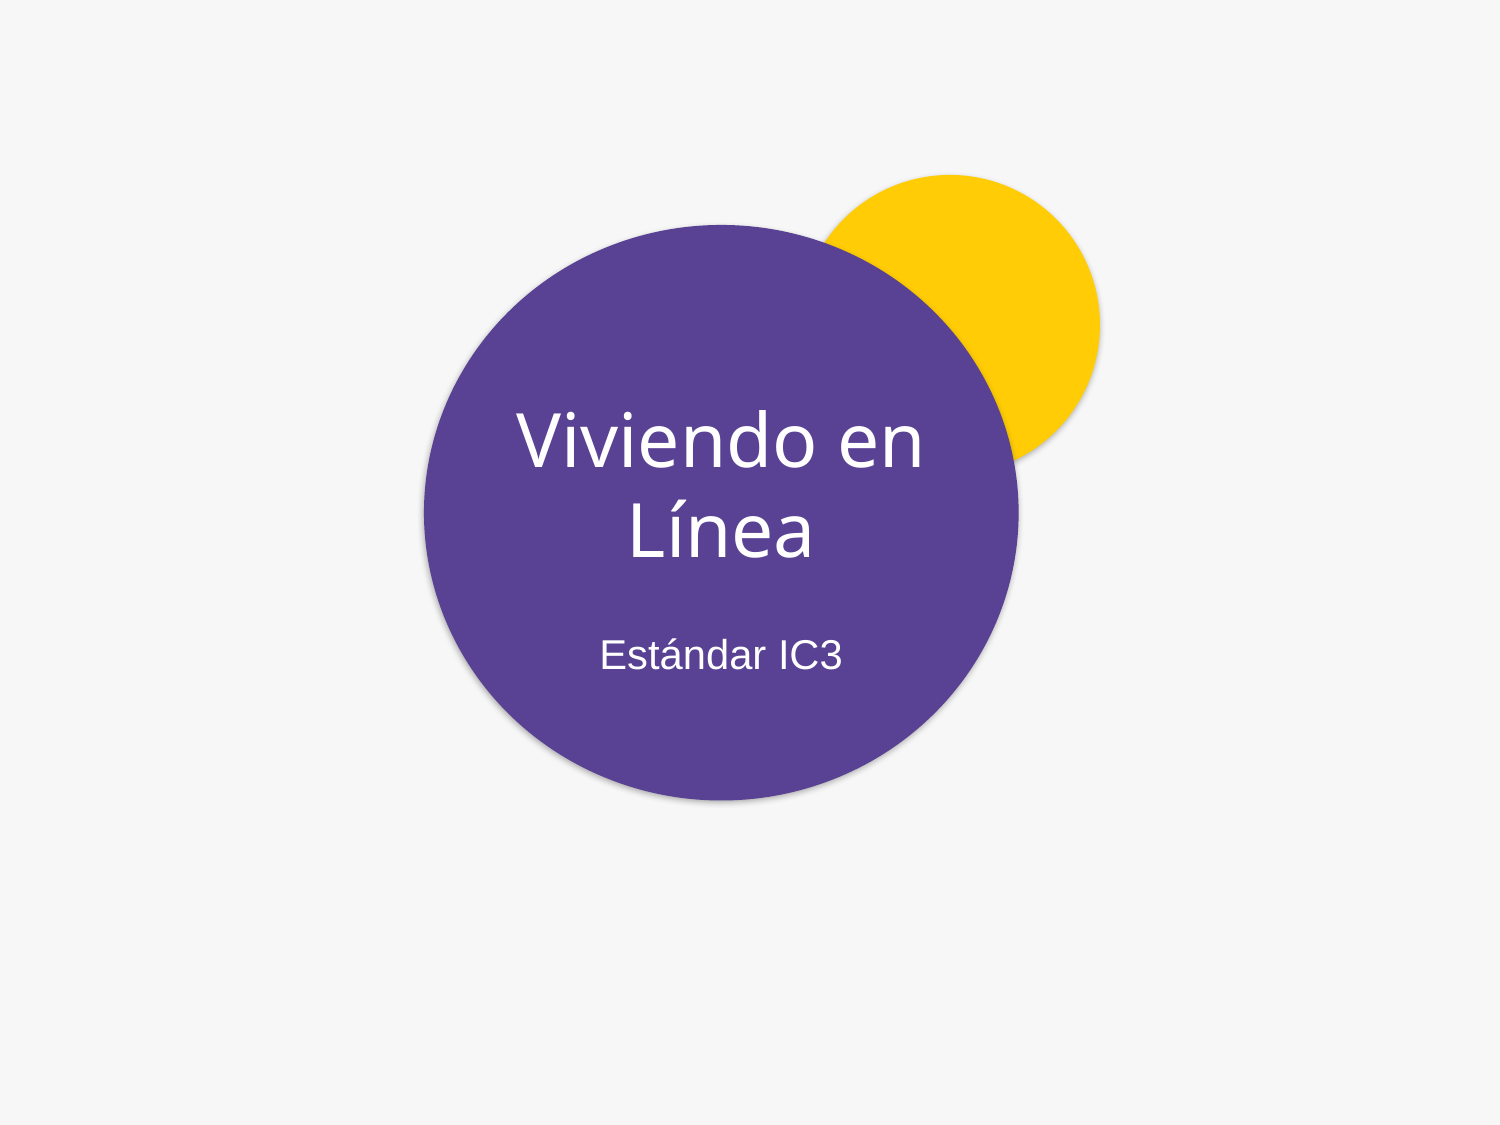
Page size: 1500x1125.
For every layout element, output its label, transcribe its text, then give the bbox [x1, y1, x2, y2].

picture [0, 0, 1500, 1125]
subtitle Estándar IC3 [465, 620, 978, 787]
title Viviendo en Línea [465, 361, 978, 603]
